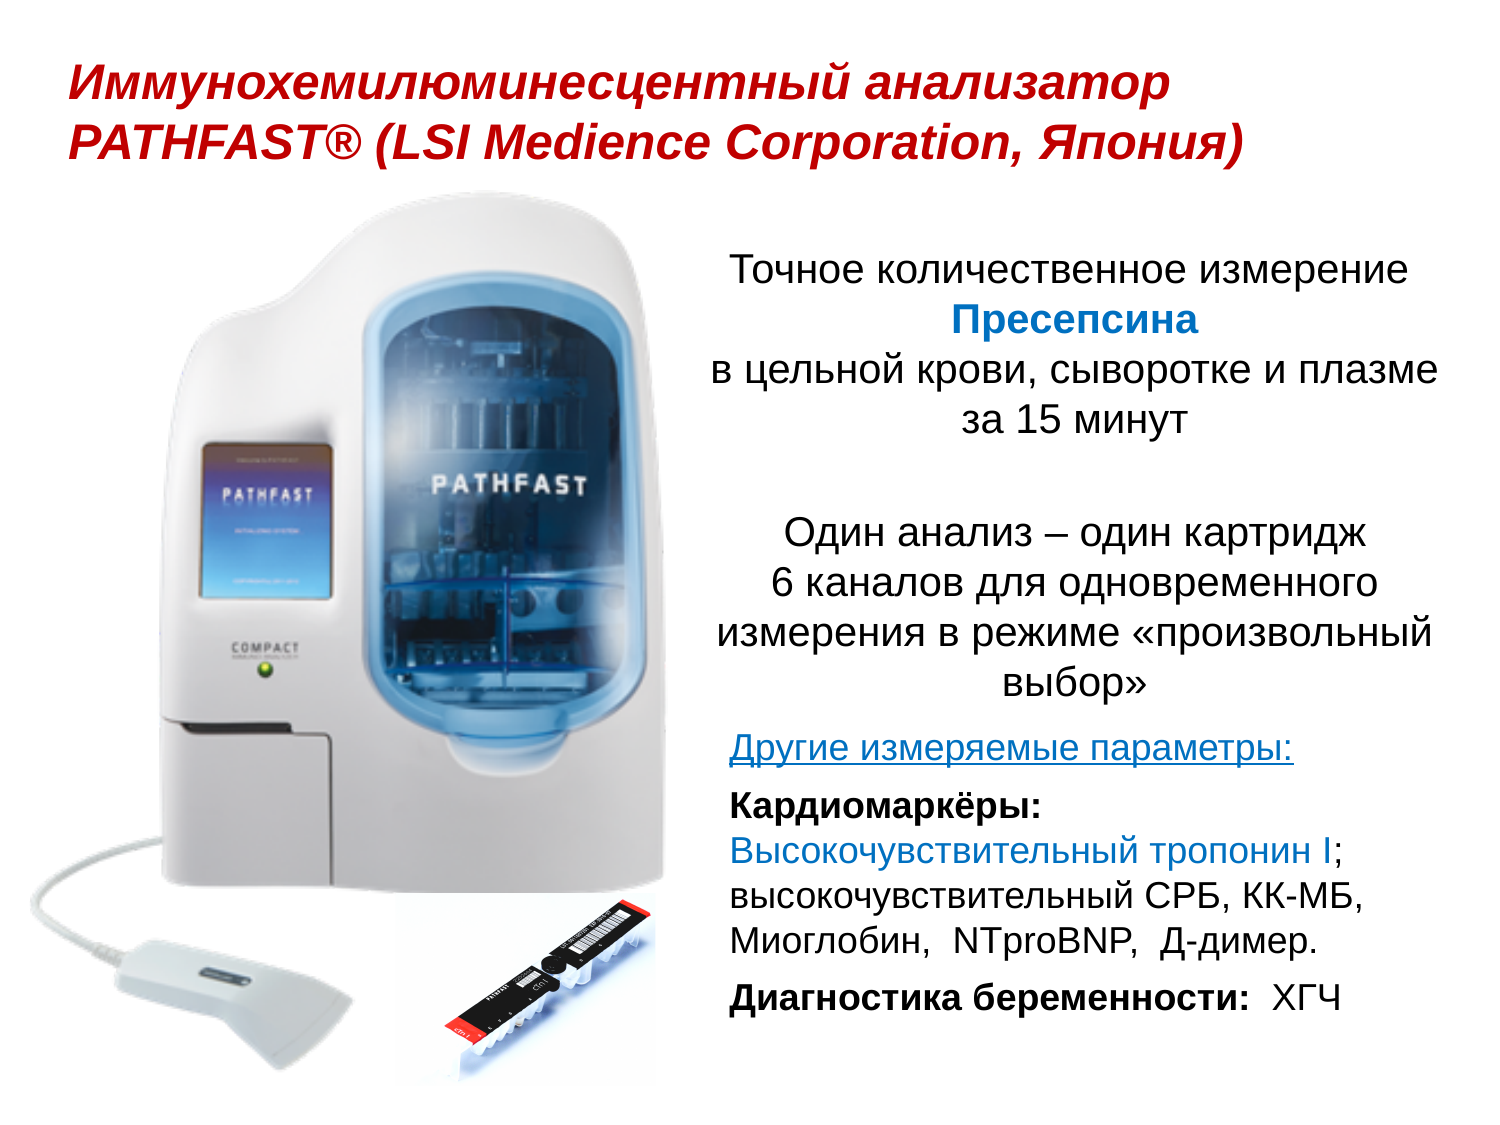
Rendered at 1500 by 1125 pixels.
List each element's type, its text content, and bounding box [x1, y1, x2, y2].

title Иммунохемилюминесцентный анализатор PATHFAST® (LSI Medience Corporation, Япония) [53, 0, 1404, 220]
text_box Точное количественное измерение Пресепсина в цельной крови, сыворотке и плазме за 15 минут Один анализ – один картридж 6 каналов для одновременного измерения в режиме «произвольный выбор» [679, 234, 1471, 713]
text_box Другие измеряемые параметры: Кардиомаркёры: Высокочувствительный тропонин I; высокочувствительный СРБ, КК-МБ, Миоглобин, NTproBNP, Д-димер. Диагностика беременности: ХГЧ [714, 715, 1465, 1026]
picture [29, 189, 668, 1086]
